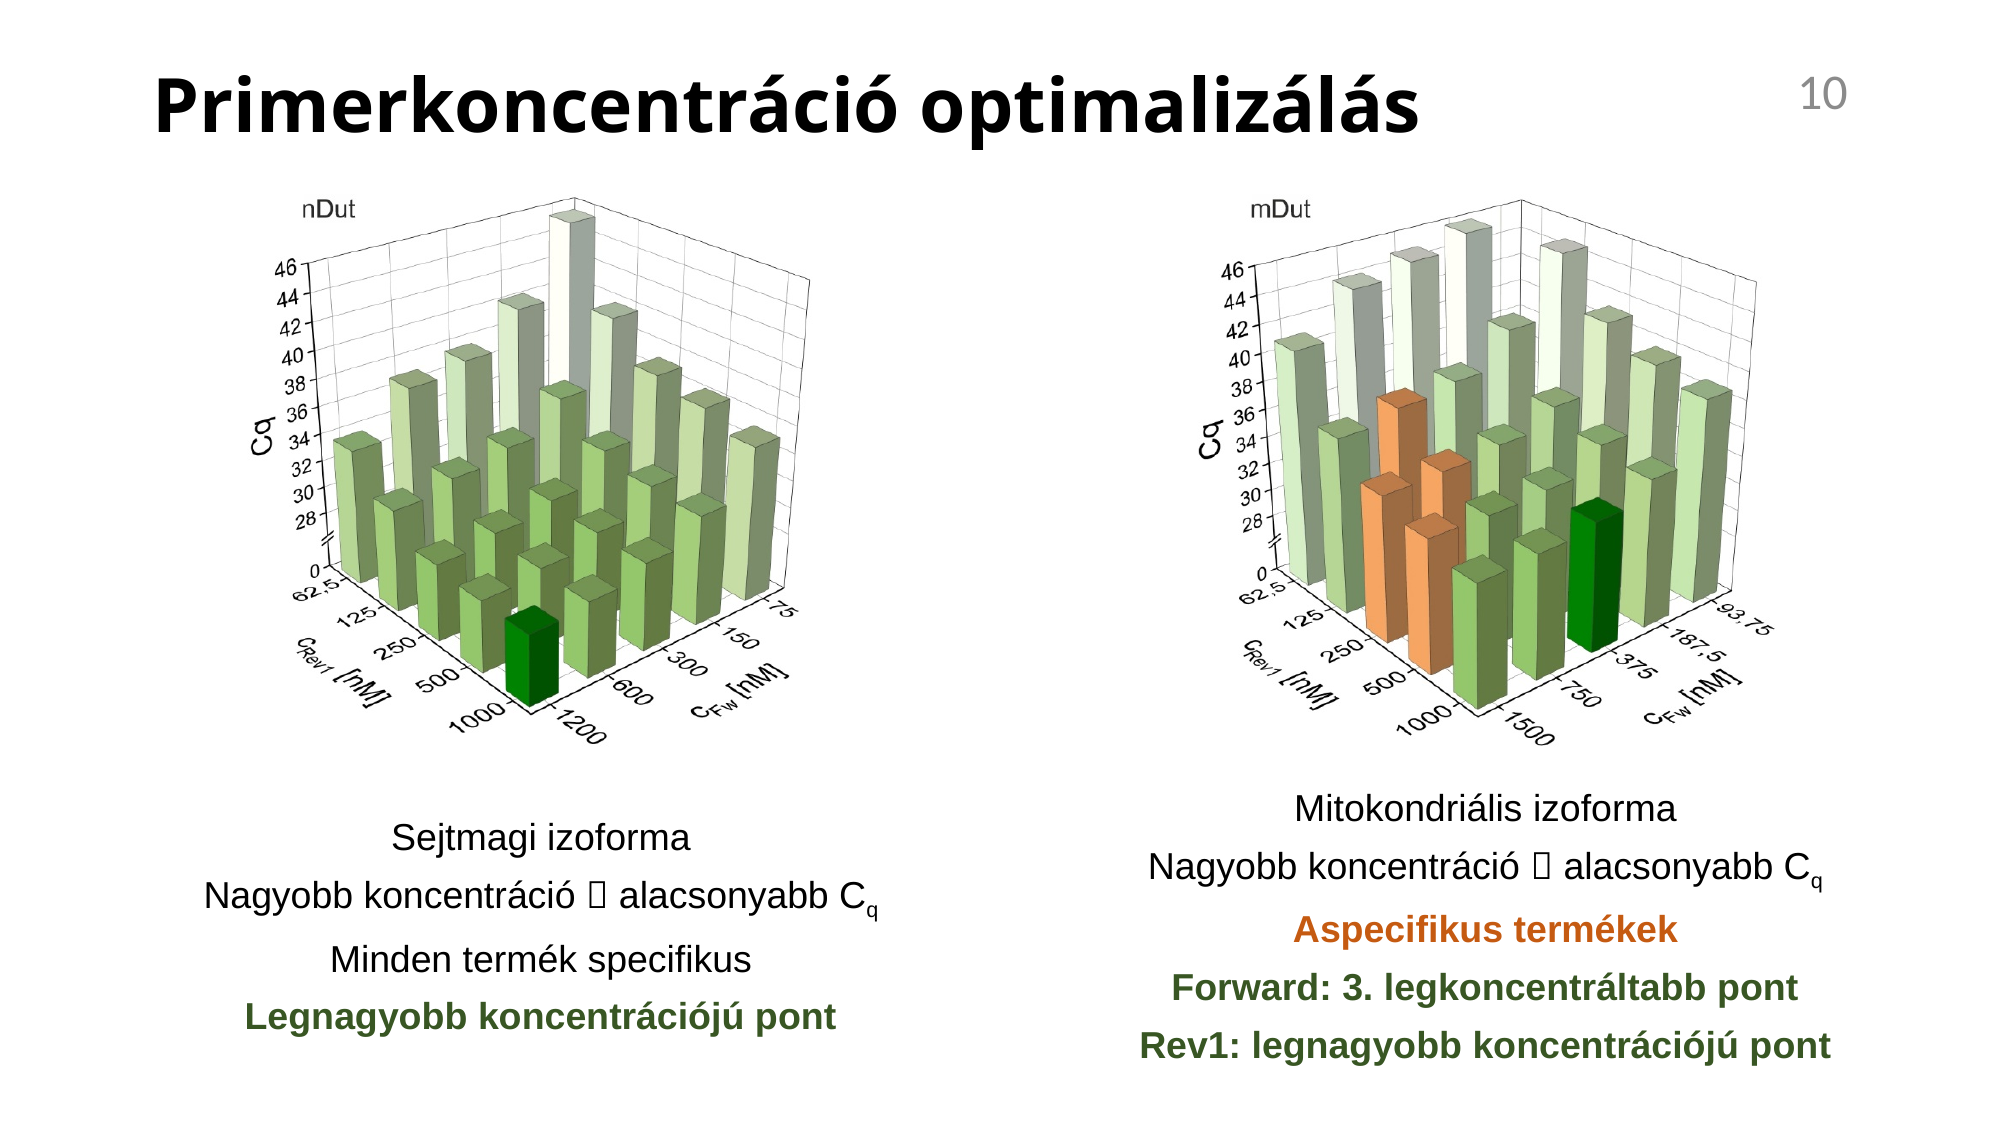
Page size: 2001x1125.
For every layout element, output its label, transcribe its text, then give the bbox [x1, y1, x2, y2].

picture [247, 194, 835, 750]
slide_number 10 [1412, 59, 1863, 120]
text_box Mitokondriális izoforma Nagyobb koncentráció  alacsonyabb Cq Aspecifikus termékek Forward: 3. legkoncentráltabb pont Rev1: legnagyobb koncentrációjú pont [1121, 776, 1850, 1073]
title Primerkoncentráció optimalizálás [137, 0, 1863, 218]
picture [1191, 194, 1779, 750]
text_box Sejtmagi izoforma Nagyobb koncentráció  alacsonyabb Cq Minden termék specifikus Legnagyobb koncentrációjú pont [176, 805, 906, 1045]
